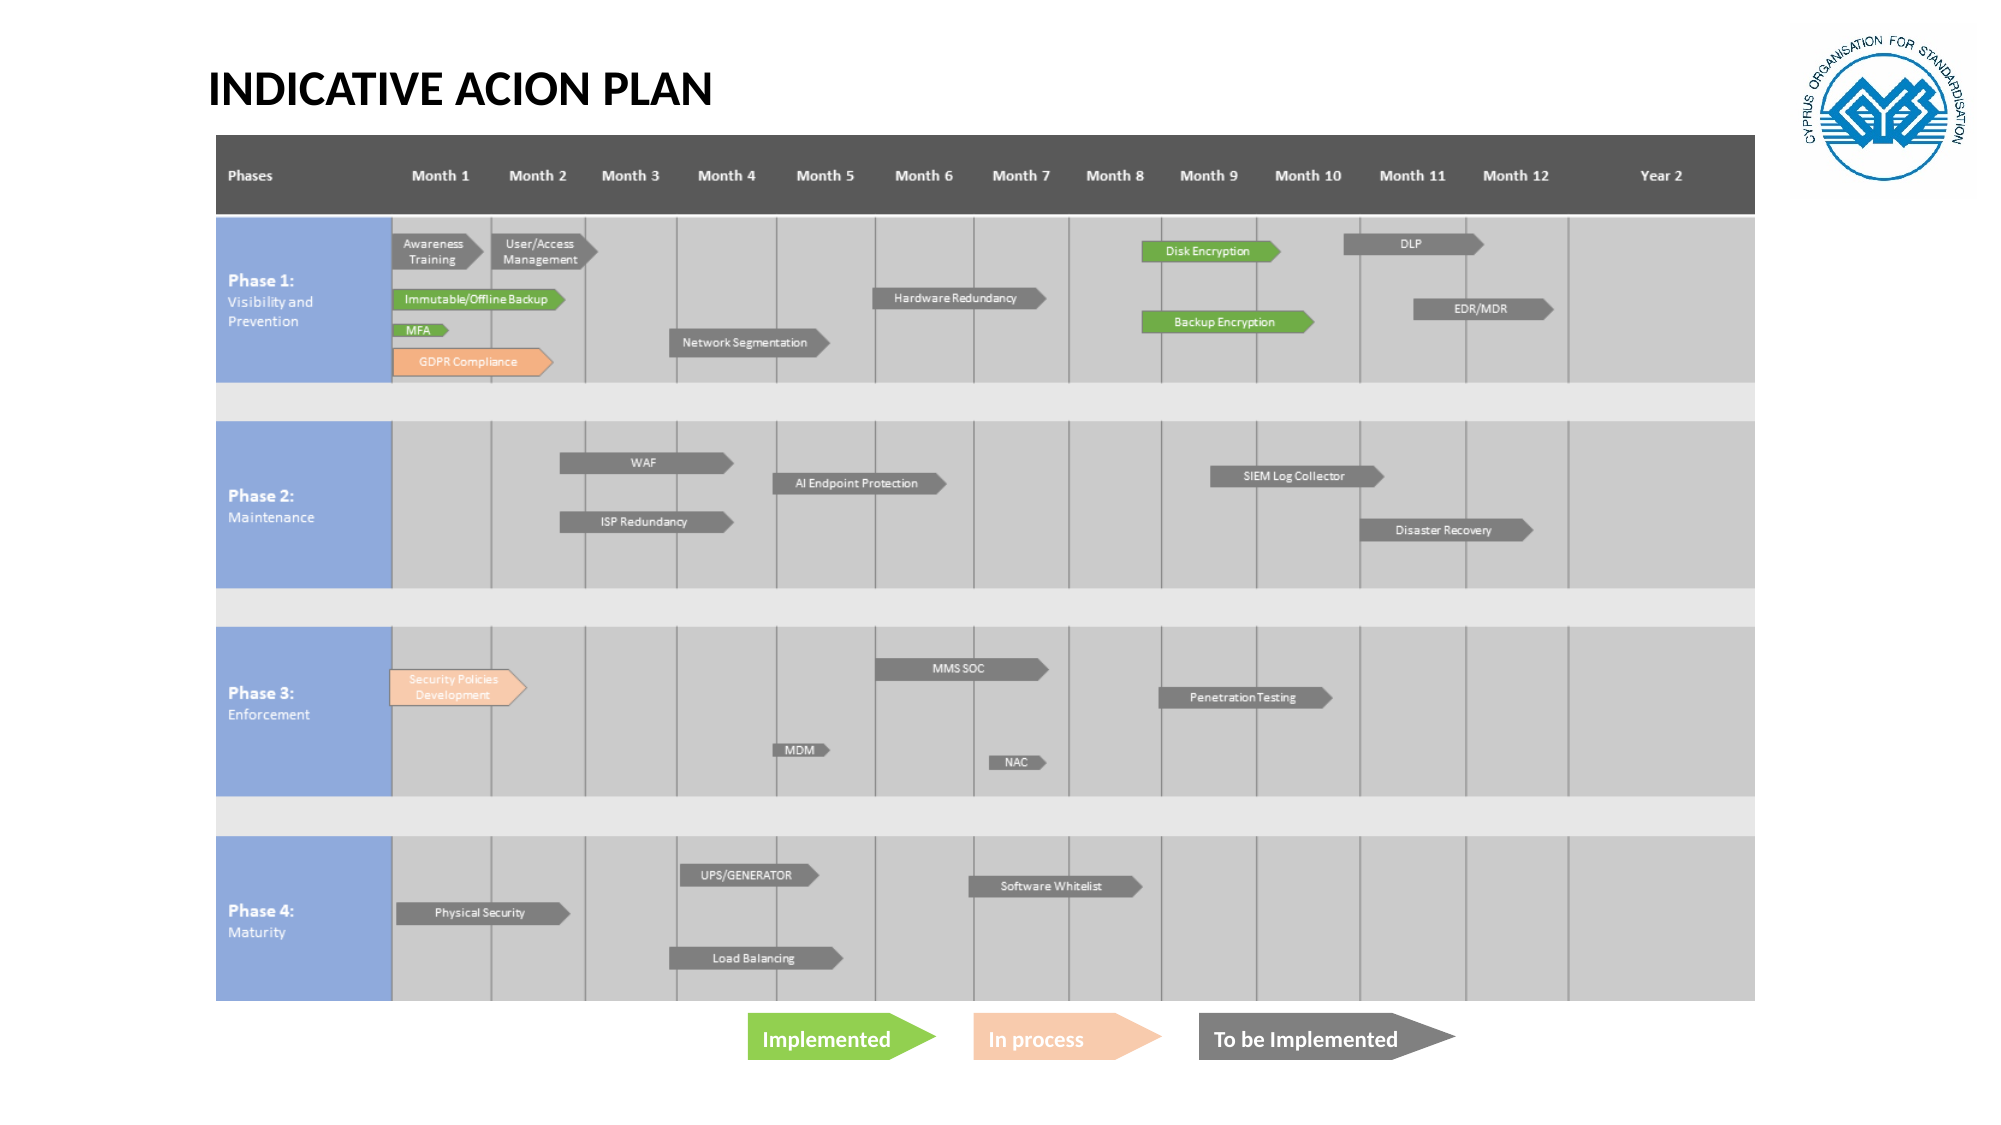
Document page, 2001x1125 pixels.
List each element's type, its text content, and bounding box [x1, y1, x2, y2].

picture [1790, 23, 1977, 199]
text_box In process [973, 1012, 1163, 1060]
text_box To be Implemented [1199, 1012, 1457, 1060]
text_box INDICATIVE ACION PLAN [193, 48, 842, 123]
text_box Implemented [747, 1012, 937, 1060]
picture [216, 135, 1755, 1002]
